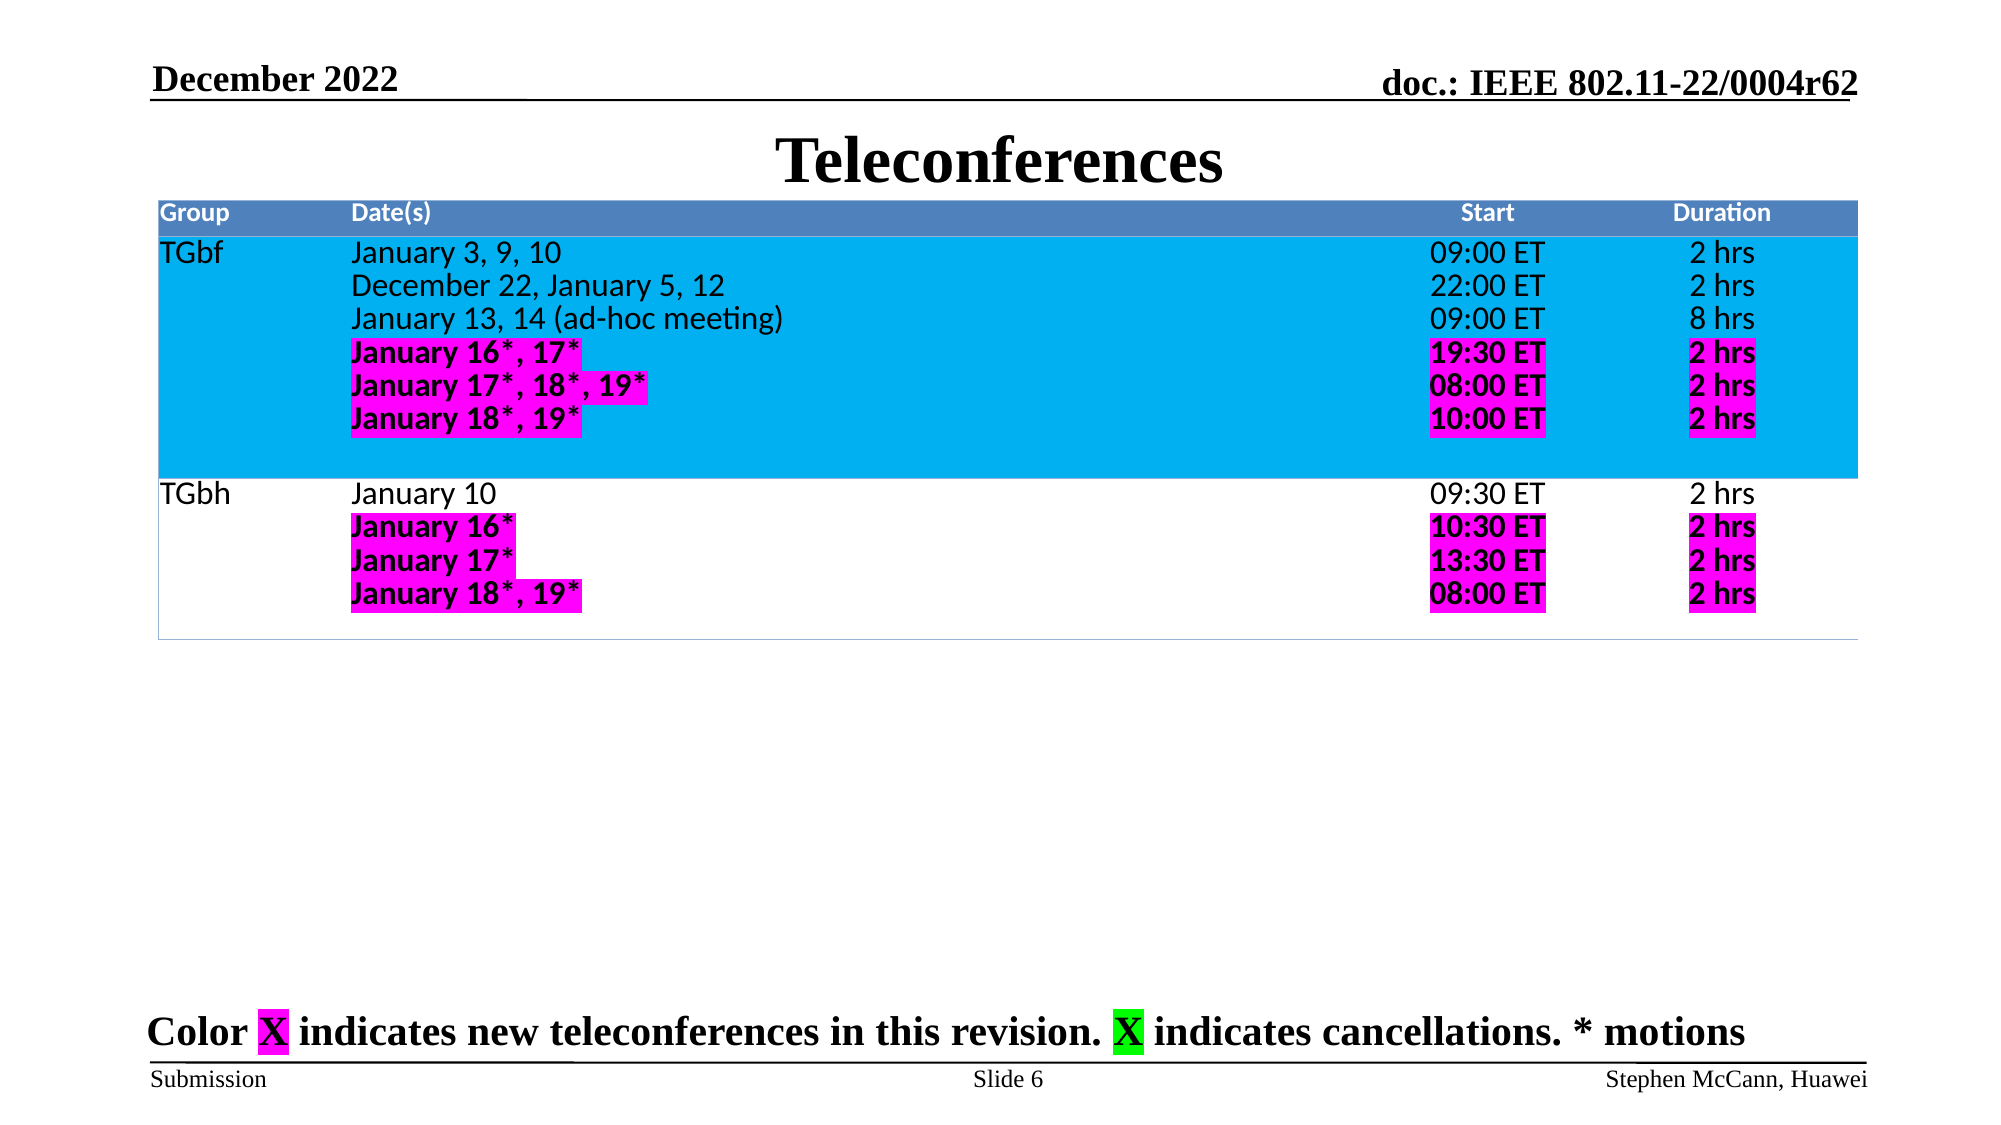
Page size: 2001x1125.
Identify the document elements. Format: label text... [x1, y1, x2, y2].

table_cell 2 hrs 2 hrs 8 hrs 2 hrs 2 hrs 2 hrs [1587, 237, 1858, 478]
table_header Date(s) [350, 201, 1389, 236]
table_cell 2 hrs 2 hrs 2 hrs 2 hrs [1587, 479, 1858, 639]
text_box Color X indicates new teleconferences in this revision. X indicates cancellations. * motions [131, 996, 1900, 1062]
title Teleconferences [149, 112, 1850, 201]
table_cell TGbf [159, 237, 350, 478]
table_cell TGbh [159, 479, 350, 639]
footer Stephen McCann, Huawei [1171, 1062, 1869, 1093]
table_cell January 10 January 16* January 17* January 18*, 19* [350, 479, 1389, 639]
table_cell 09:00 ET 22:00 ET 09:00 ET 19:30 ET 08:00 ET 10:00 ET [1389, 237, 1587, 478]
table_cell January 3, 9, 10 December 22, January 5, 12 January 13, 14 (ad-hoc meeting) January 16*, 17* January 17*, 18*, 19* January 18*, 19* [350, 237, 1389, 478]
table_cell 09:30 ET 10:30 ET 13:30 ET 08:00 ET [1389, 479, 1587, 639]
table_header Group [159, 201, 350, 236]
table_header Duration [1587, 201, 1858, 236]
slide_number Slide 6 [950, 1062, 1067, 1123]
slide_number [152, 54, 563, 100]
table_header Start [1389, 201, 1587, 236]
